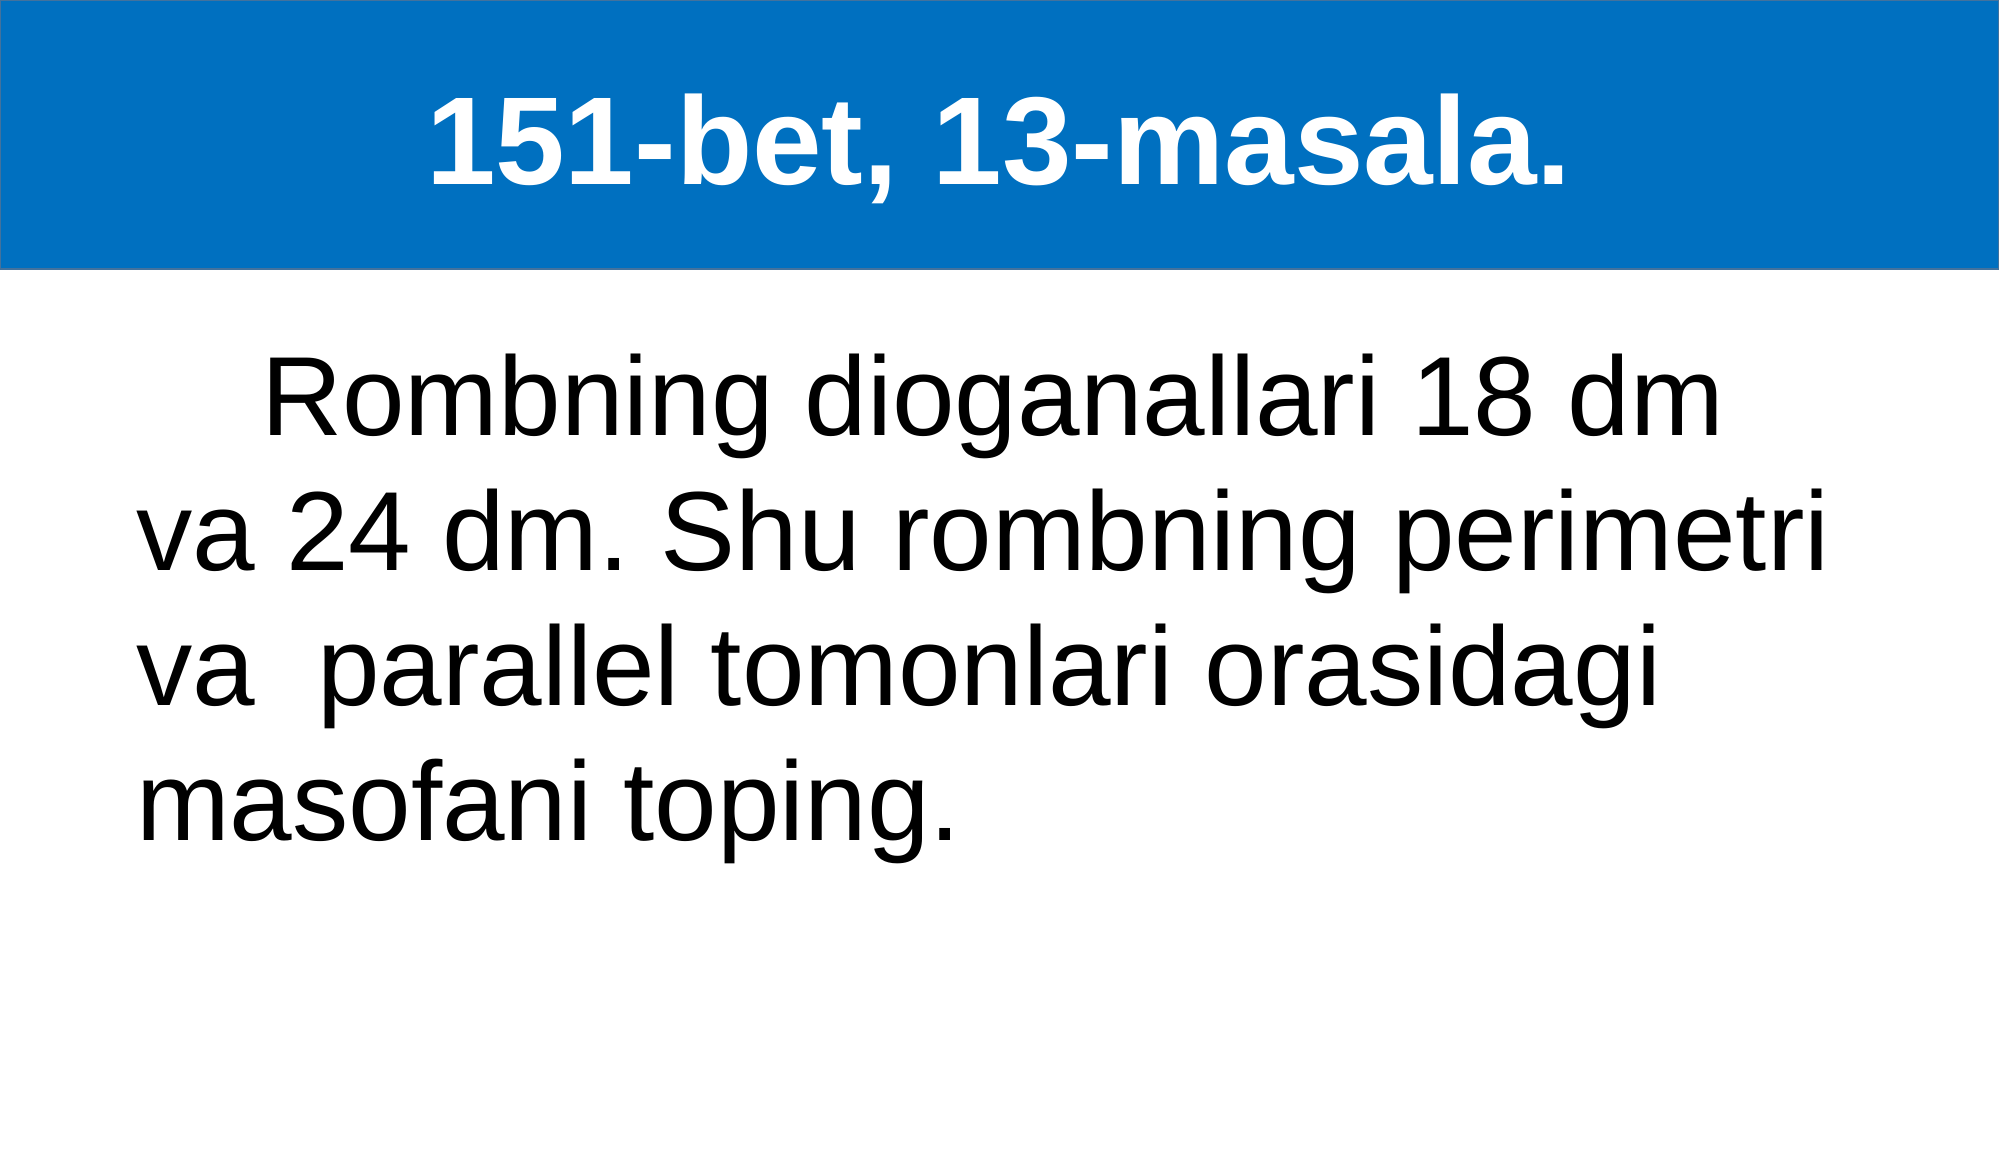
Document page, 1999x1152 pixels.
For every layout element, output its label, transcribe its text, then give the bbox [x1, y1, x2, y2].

text_box Rombning dioganallari 18 dm va 24 dm. Shu rombning perimetri va parallel tomonlari orasidagi masofani toping. [89, 315, 1886, 871]
text_box 151-bet, 13-masala. [0, 0, 1999, 270]
